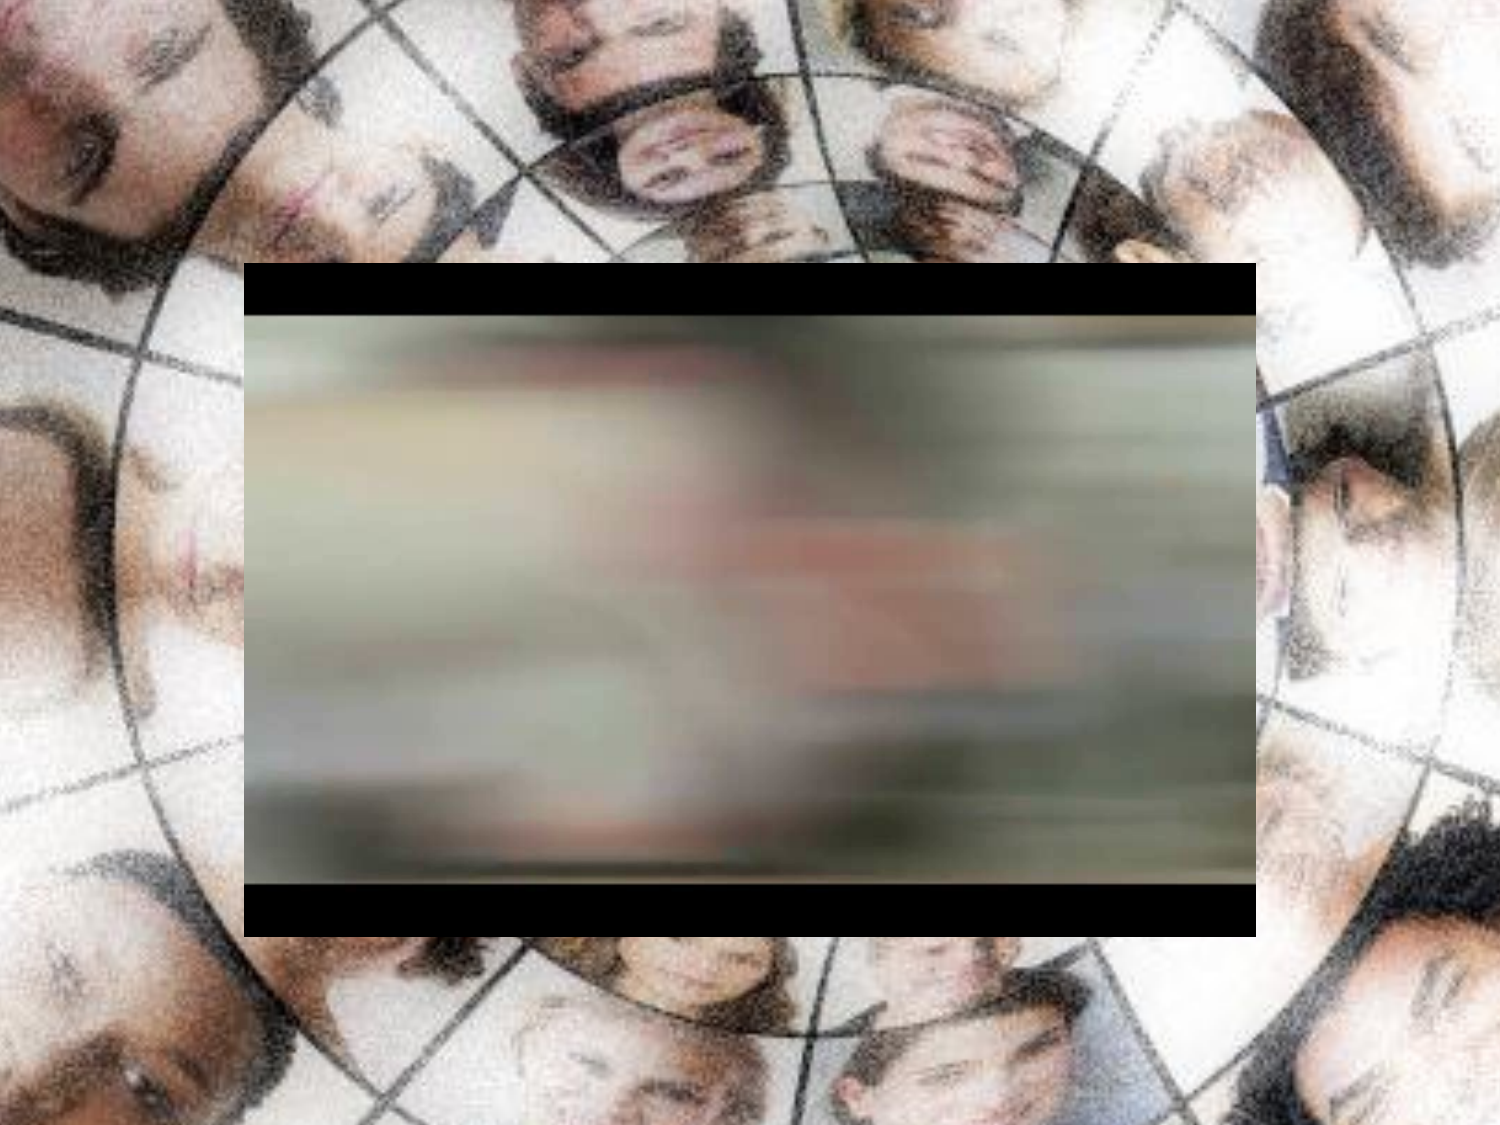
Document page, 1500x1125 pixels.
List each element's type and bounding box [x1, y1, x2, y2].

list [243, 262, 1257, 938]
picture [0, 0, 1500, 1125]
